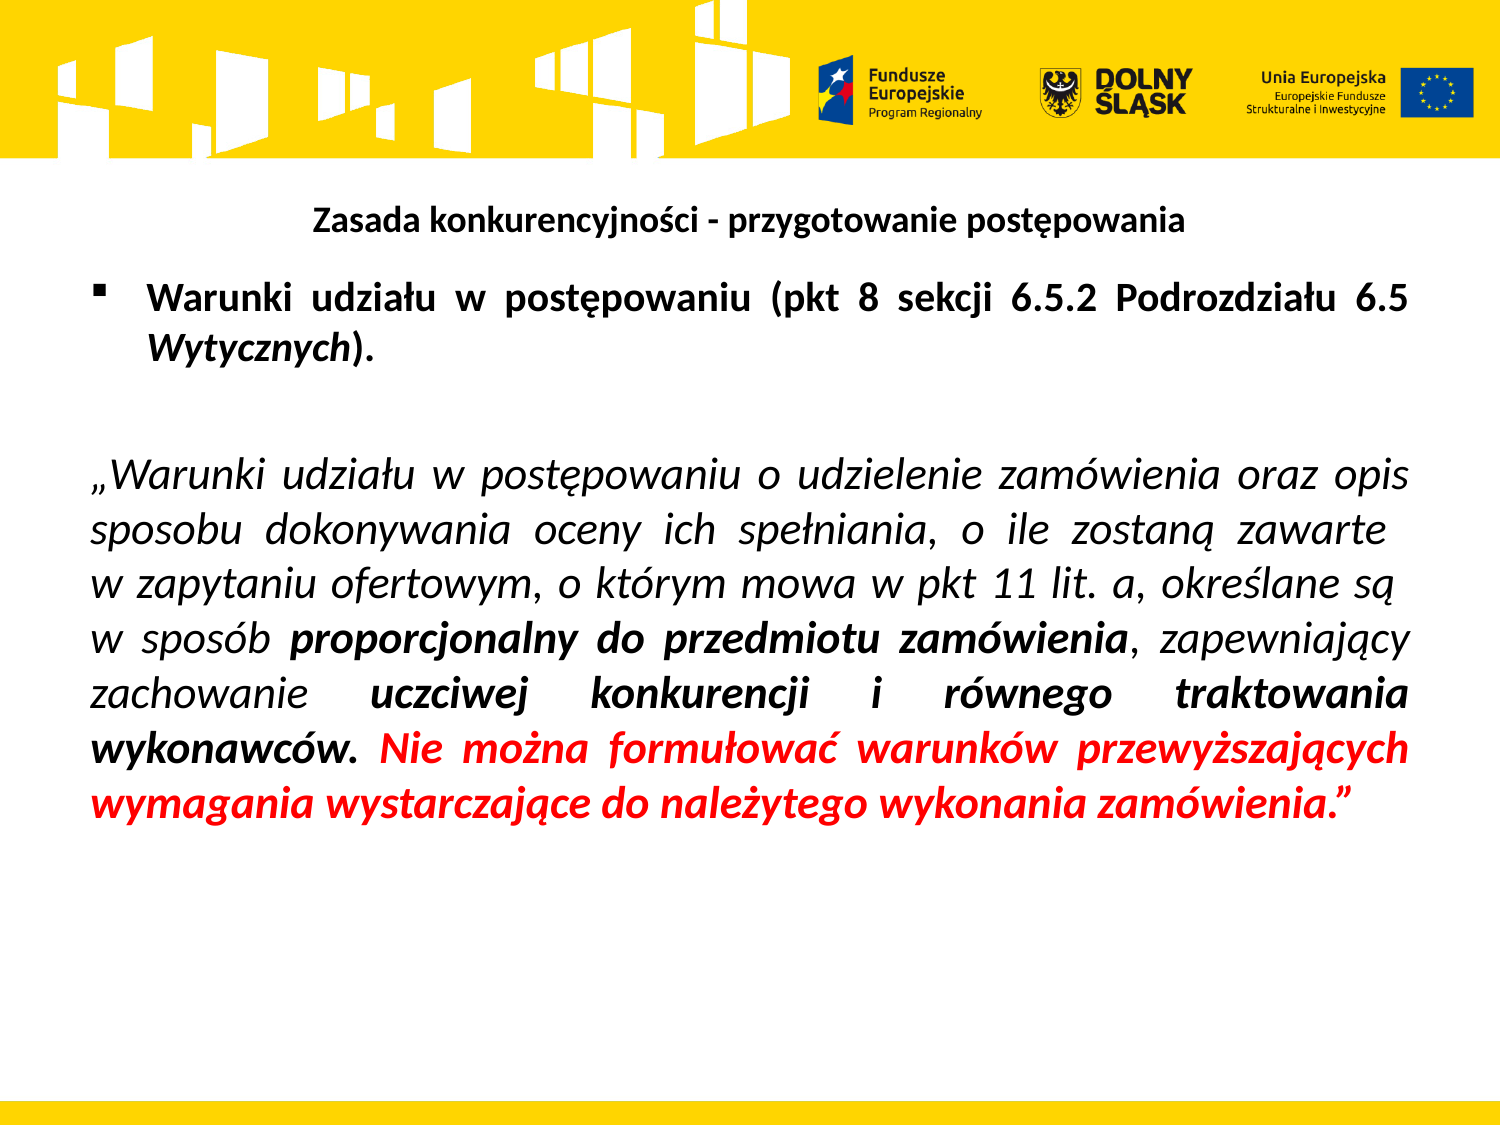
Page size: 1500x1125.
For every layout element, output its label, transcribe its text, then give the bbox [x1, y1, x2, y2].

title Zasada konkurencyjności - przygotowanie postępowania [75, 172, 1425, 262]
list Warunki udziału w postępowaniu (pkt 8 sekcji 6.5.2 Podrozdziału 6.5 Wytycznych). „Warunki udziału w postępowaniu o udzielenie zamówienia oraz opis sposobu dokonywania oceny ich spełniania, o ile zostaną zawarte w zapytaniu ofertowym, o którym mowa w pkt 11 lit. a, określane są w sposób proporcjonalny do przedmiotu zamówienia, zapewniający zachowanie uczciwej konkurencji i równego traktowania wykonawców. Nie można formułować warunków przewyższających wymagania wystarczające do należytego wykonania zamówienia.” [75, 262, 1425, 1083]
picture [0, 0, 1500, 1125]
